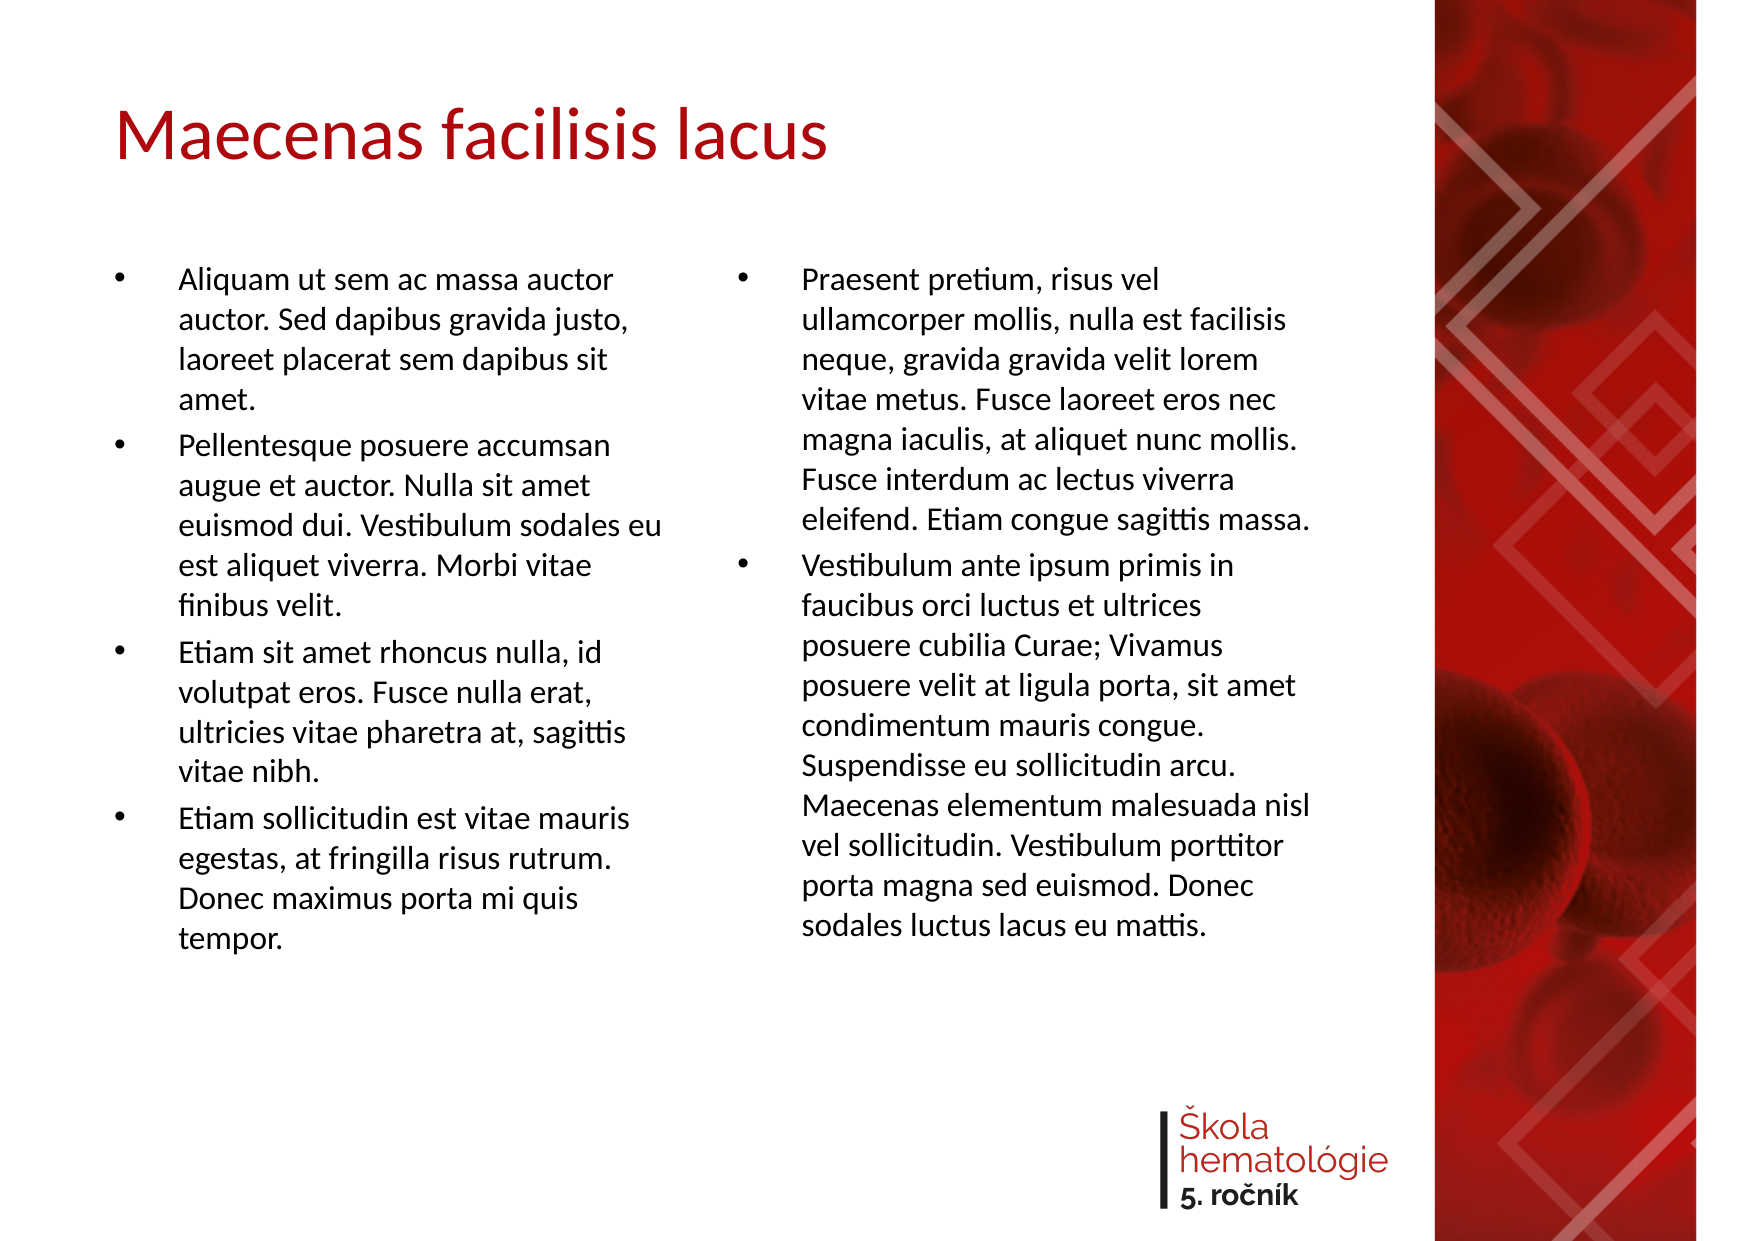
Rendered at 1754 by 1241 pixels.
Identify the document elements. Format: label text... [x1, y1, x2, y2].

picture [0, 0, 1754, 1241]
text_box Aliquam ut sem ac massa auctor auctor. Sed dapibus gravida justo, laoreet placerat sem dapibus sit amet. Pellentesque posuere accumsan augue et auctor. Nulla sit amet euismod dui. Vestibulum sodales eu est aliquet viverra. Morbi vitae finibus velit. Etiam sit amet rhoncus nulla, id volutpat eros. Fusce nulla erat, ultricies vitae pharetra at, sagittis vitae nibh. Etiam sollicitudin est vitae mauris egestas, at fringilla risus rutrum. Donec maximus porta mi quis tempor. Praesent pretium, risus vel ullamcorper mollis, nulla est facilisis neque, gravida gravida velit lorem vitae metus. Fusce laoreet eros nec magna iaculis, at aliquet nunc mollis. Fusce interdum ac lectus viverra eleifend. Etiam congue sagittis massa. Vestibulum ante ipsum primis in faucibus orci luctus et ultrices posuere cubilia Curae; Vivamus posuere velit at ligula porta, sit amet condimentum mauris congue. Suspendisse eu sollicitudin arcu. Maecenas elementum malesuada nisl vel sollicitudin. Vestibulum porttitor porta magna sed euismod. Donec sodales luctus lacus eu mattis. [97, 248, 1331, 1168]
text_box Maecenas facilisis lacus [97, 41, 1588, 218]
